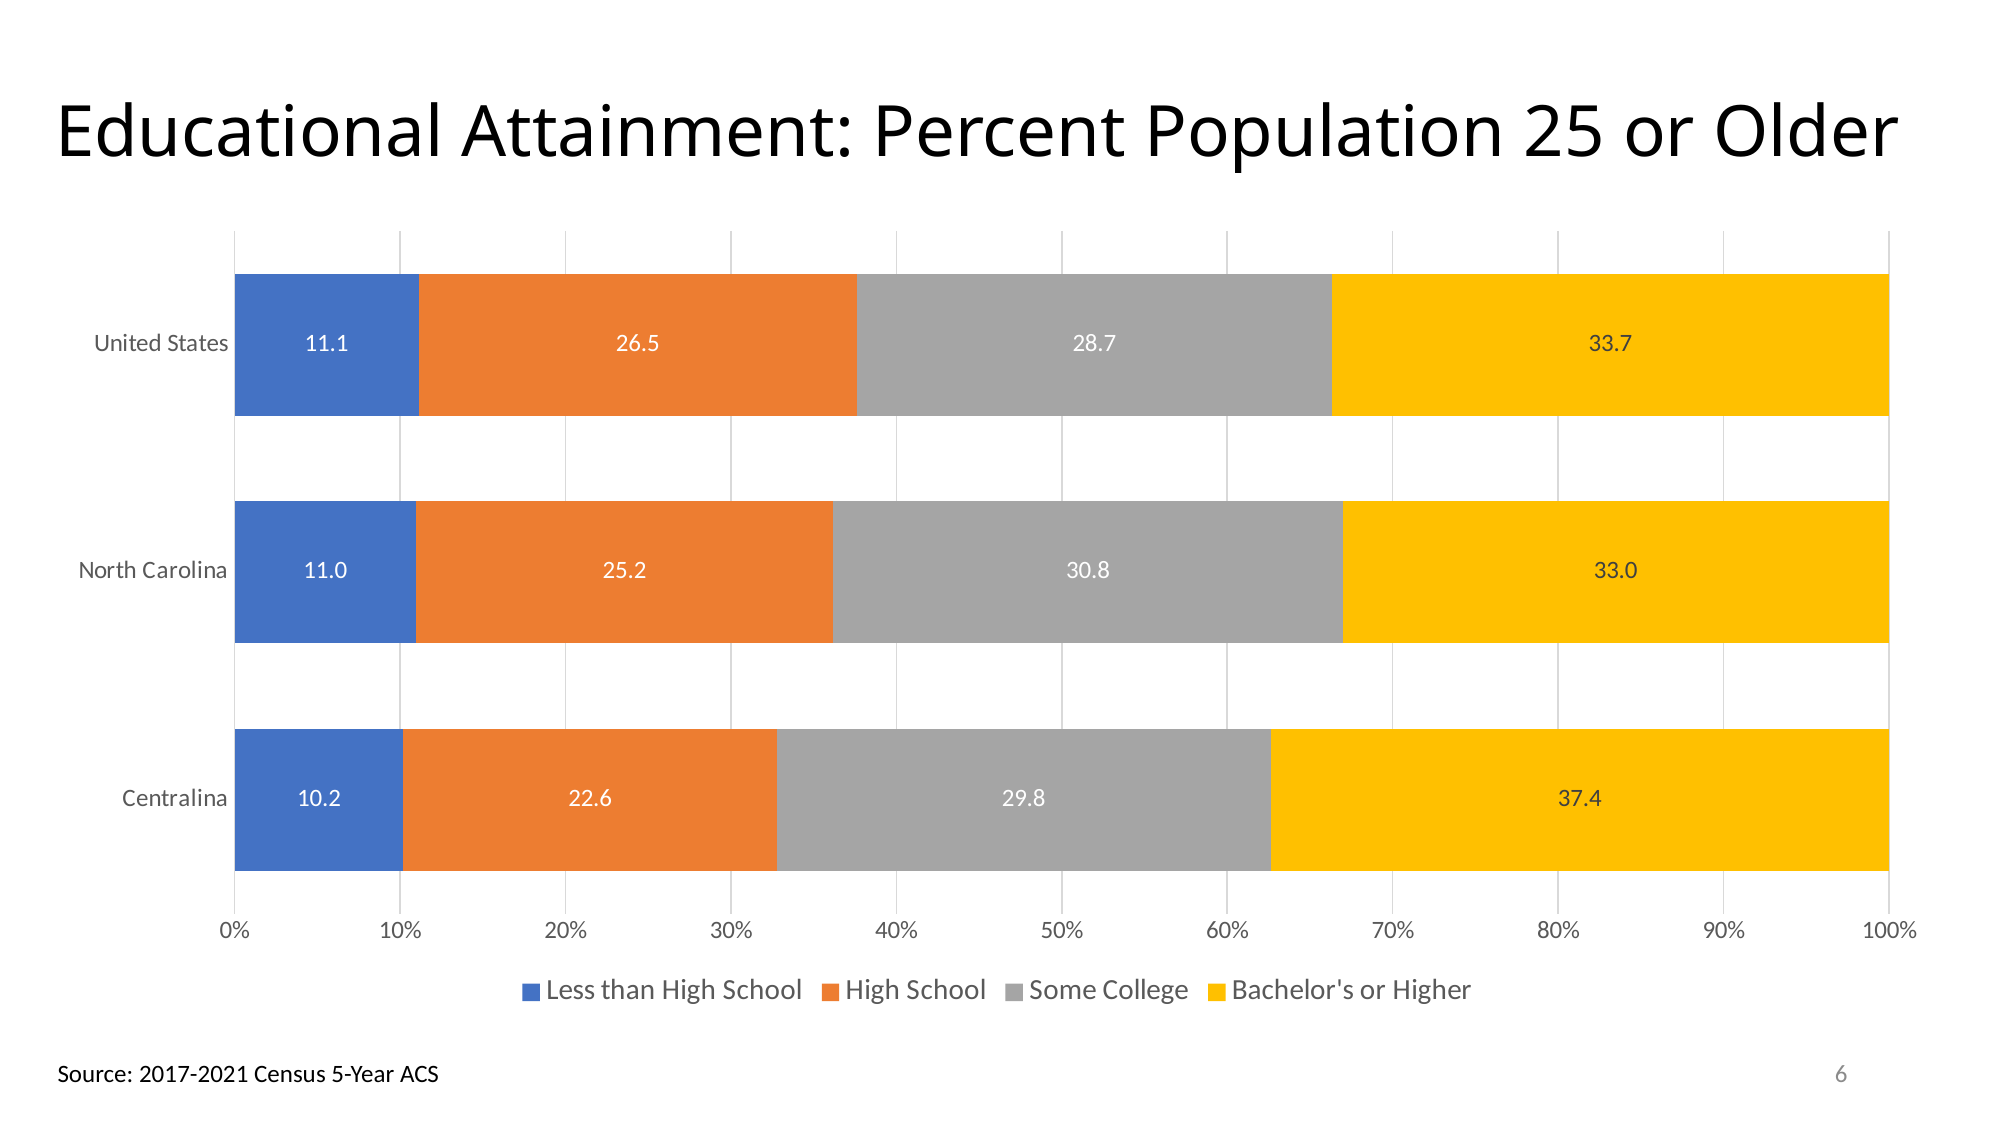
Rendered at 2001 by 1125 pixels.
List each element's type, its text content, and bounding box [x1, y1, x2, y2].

chart [40, 214, 1955, 1014]
title Educational Attainment: Percent Population 25 or Older [40, 51, 1955, 214]
slide_number 6 [1412, 1042, 1863, 1103]
text_box Source: 2017-2021 Census 5-Year ACS [42, 1049, 455, 1095]
